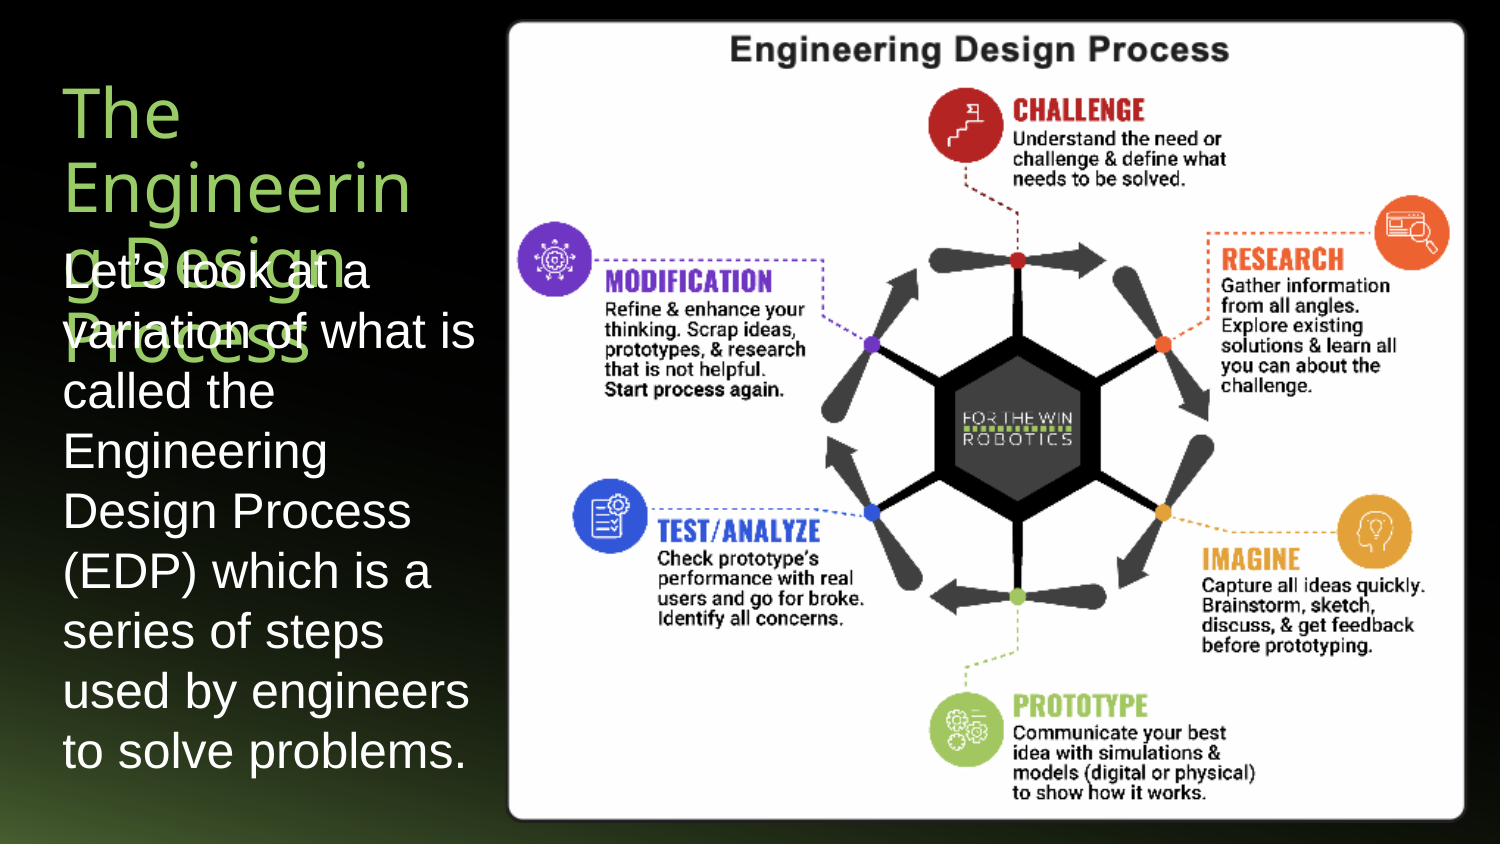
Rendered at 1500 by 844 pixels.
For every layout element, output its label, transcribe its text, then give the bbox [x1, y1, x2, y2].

picture [0, 0, 1500, 844]
text_box Let’s look at a variation of what is called the Engineering Design Process (EDP) which is a series of steps used by engineers to solve problems. [51, 232, 500, 823]
text_box The Engineering Design Process [51, 72, 445, 232]
